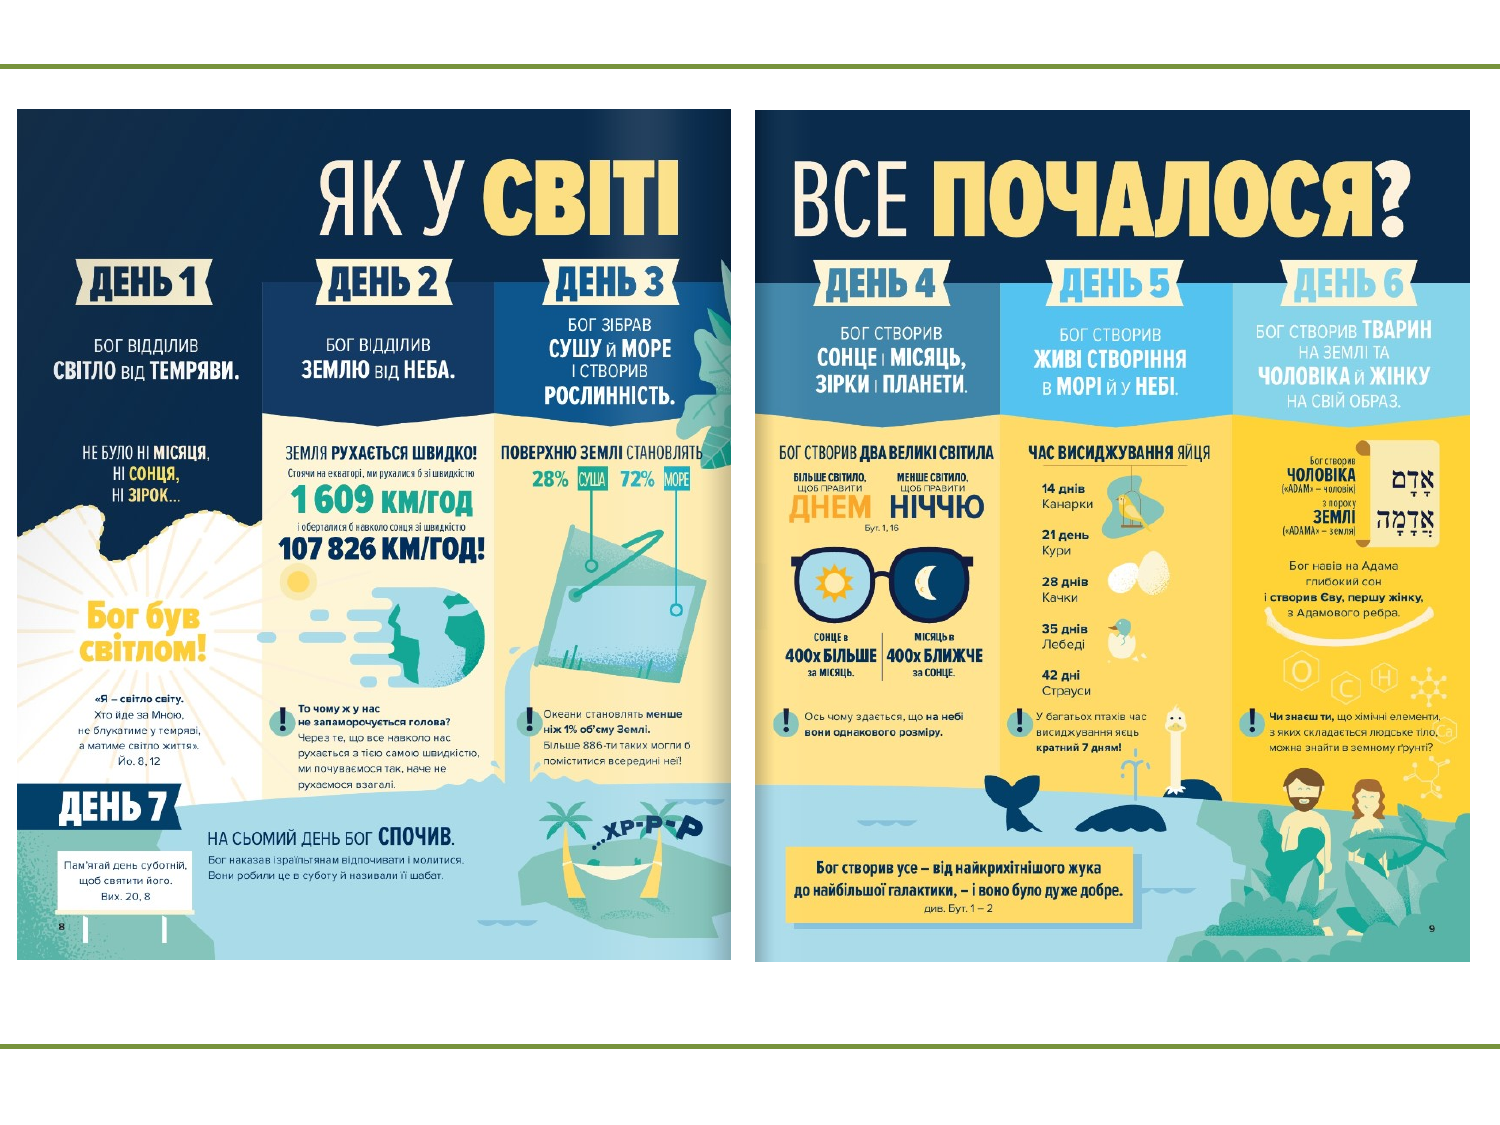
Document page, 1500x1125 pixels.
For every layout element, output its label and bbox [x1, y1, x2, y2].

picture [754, 110, 1470, 962]
picture [17, 109, 732, 960]
